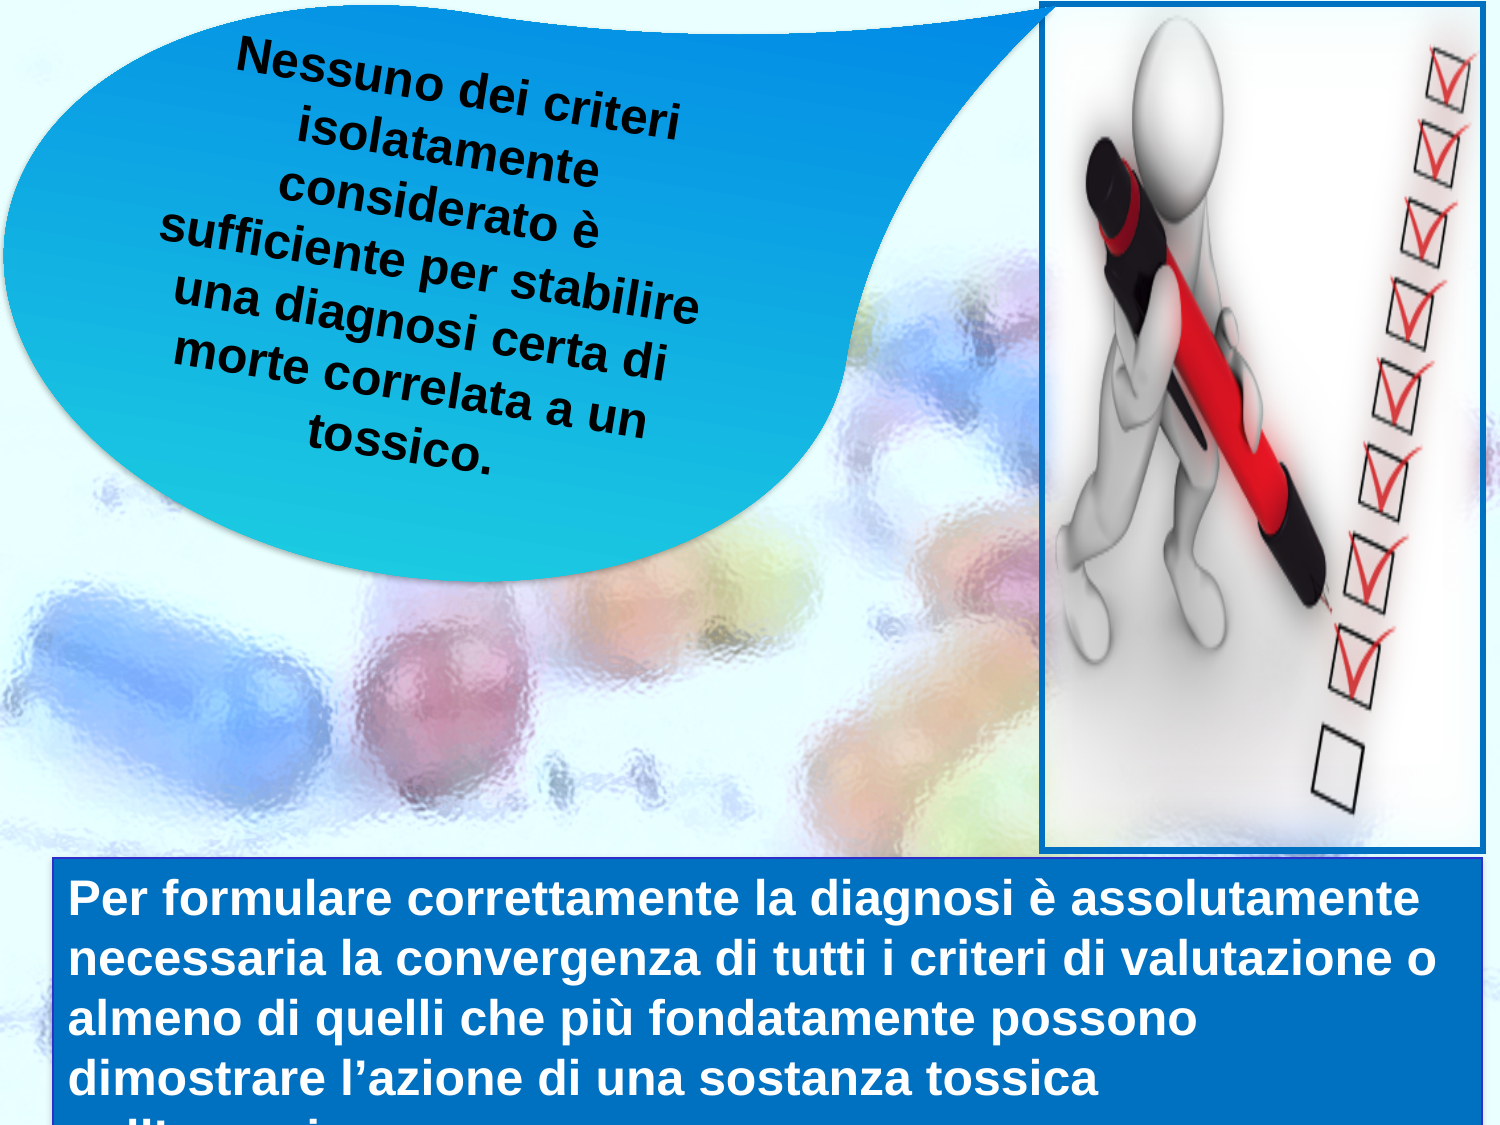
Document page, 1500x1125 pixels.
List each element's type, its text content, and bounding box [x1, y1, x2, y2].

picture [0, 0, 1500, 1125]
text_box Nessuno dei criteri isolatamente considerato è sufficiente per stabilire una diagnosi certa di morte correlata a un tossico. [3, 5, 1041, 582]
text_box Per formulare correttamente la diagnosi è assolutamente necessaria la convergenza di tutti i criteri di valutazione o almeno di quelli che più fondatamente possono dimostrare l’azione di una sostanza tossica sull’organismo [52, 857, 1483, 1125]
